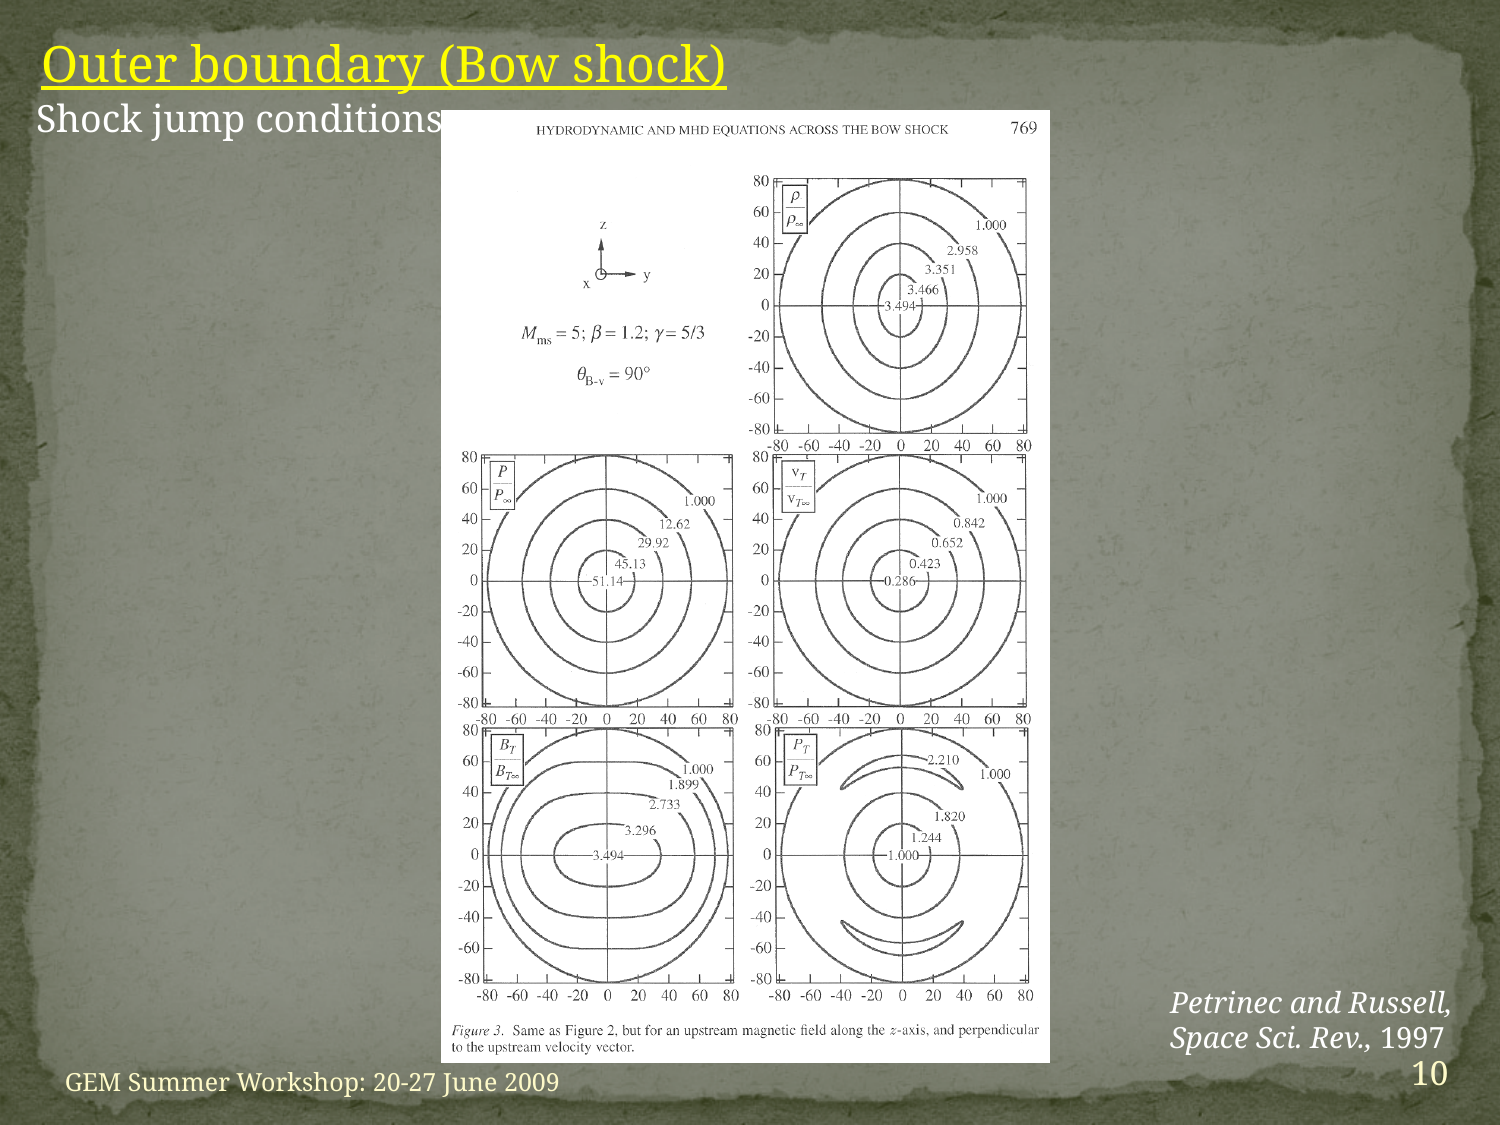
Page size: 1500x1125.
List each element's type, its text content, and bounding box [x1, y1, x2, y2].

slide_number 10 [1379, 1037, 1480, 1113]
picture [441, 110, 1050, 1063]
text_box Shock jump conditions: [21, 87, 469, 148]
footer GEM Summer Workshop: 20-27 June 2009 [50, 1050, 638, 1113]
text_box Petrinec and Russell, Space Sci. Rev., 1997 [1155, 976, 1476, 1062]
text_box Outer boundary (Bow shock) [26, 24, 742, 99]
